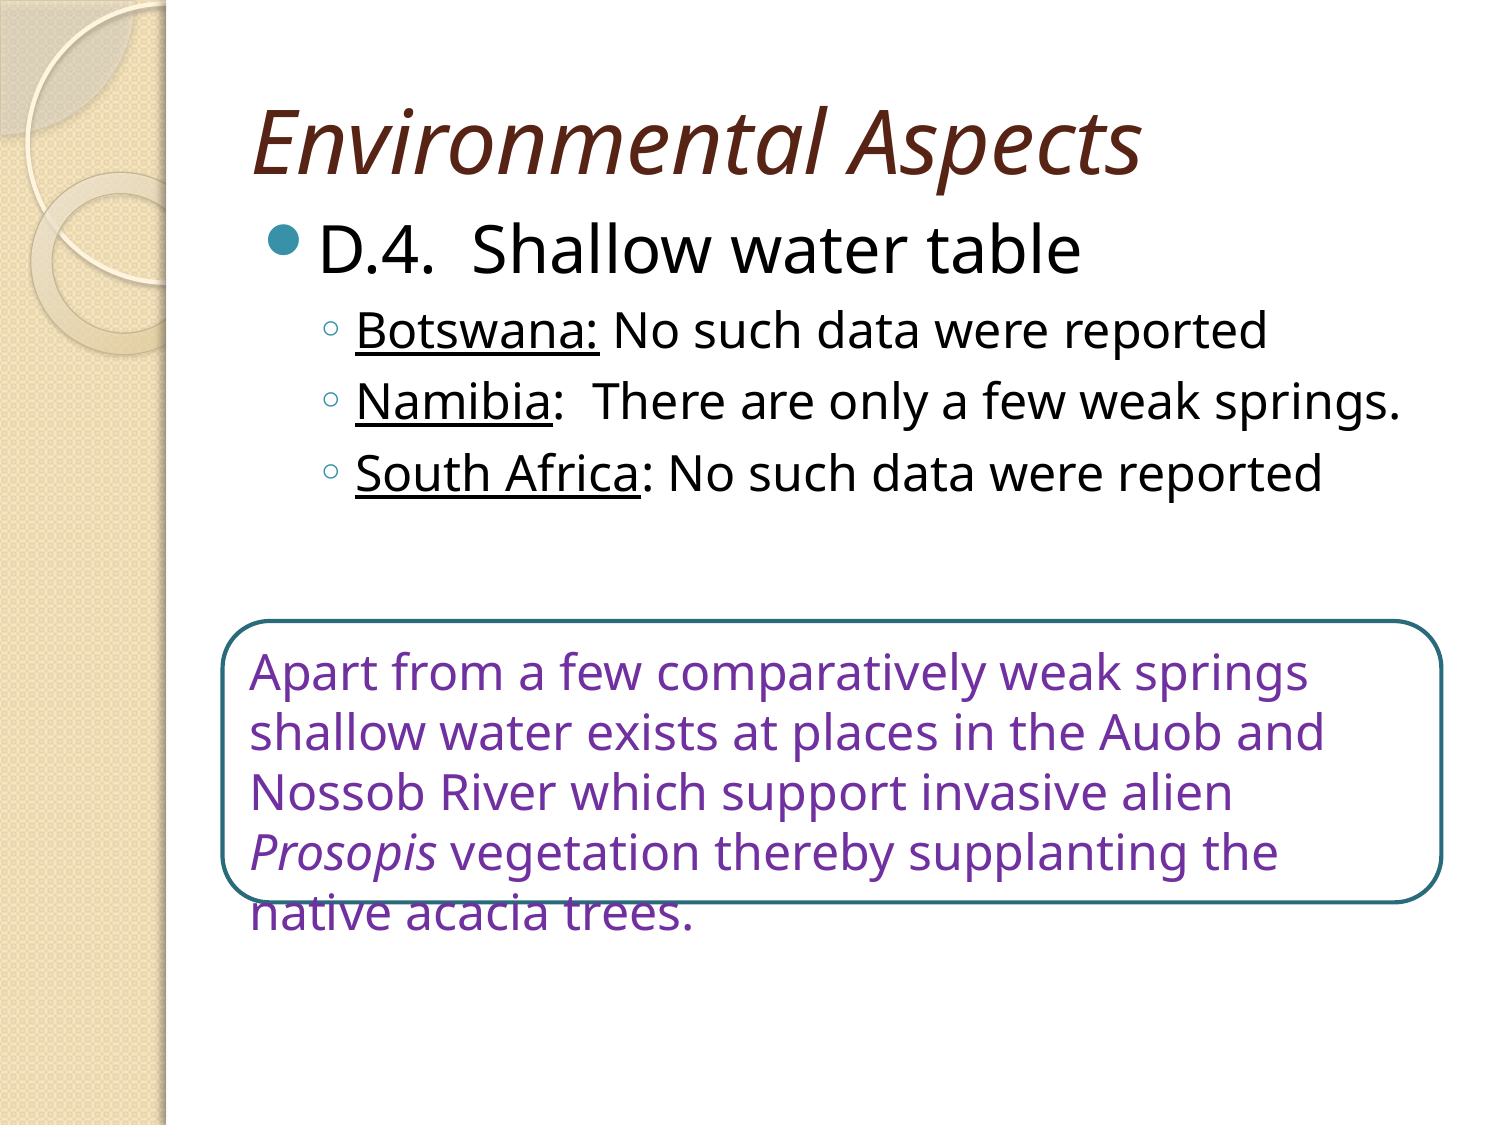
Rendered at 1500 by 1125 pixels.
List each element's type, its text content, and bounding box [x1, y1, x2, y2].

text_box [1430, 634, 1444, 890]
text_box [236, 618, 1428, 632]
list D.4. Shallow water table Botswana: No such data were reported Namibia: There are only a few weak springs. South Africa: No such data were reported [235, 199, 1466, 610]
title Environmental Aspects [235, 45, 1466, 199]
text_box Apart from a few comparatively weak springs shallow water exists at places in the Auob and Nossob River which support invasive alien Prosopis vegetation thereby supplanting the native acacia trees. [234, 632, 1430, 1008]
text_box [220, 634, 234, 890]
